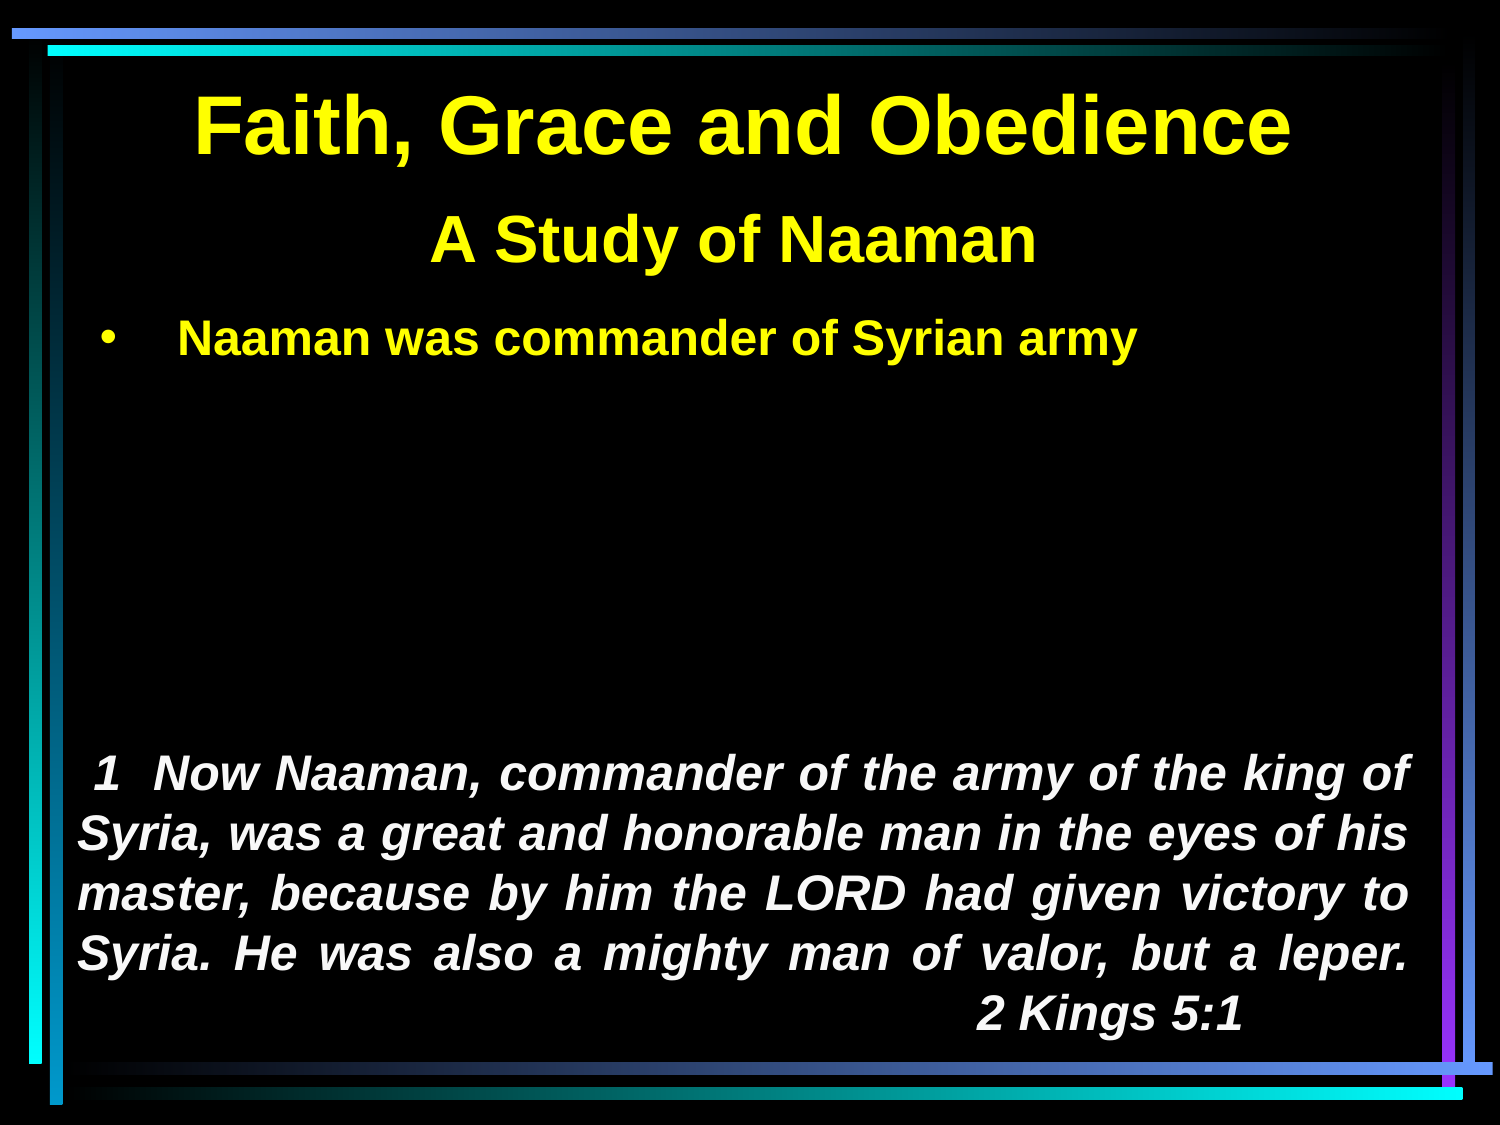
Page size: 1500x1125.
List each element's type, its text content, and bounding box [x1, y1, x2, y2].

text_box Faith, Grace and Obedience A Study of Naaman Naaman was commander of Syrian army 1 Now Naaman, commander of the army of the king of Syria, was a great and honorable man in the eyes of his master, because by him the LORD had given victory to Syria. He was also a mighty man of valor, but a leper. 2 Kings 5:1 [62, 63, 1425, 1049]
